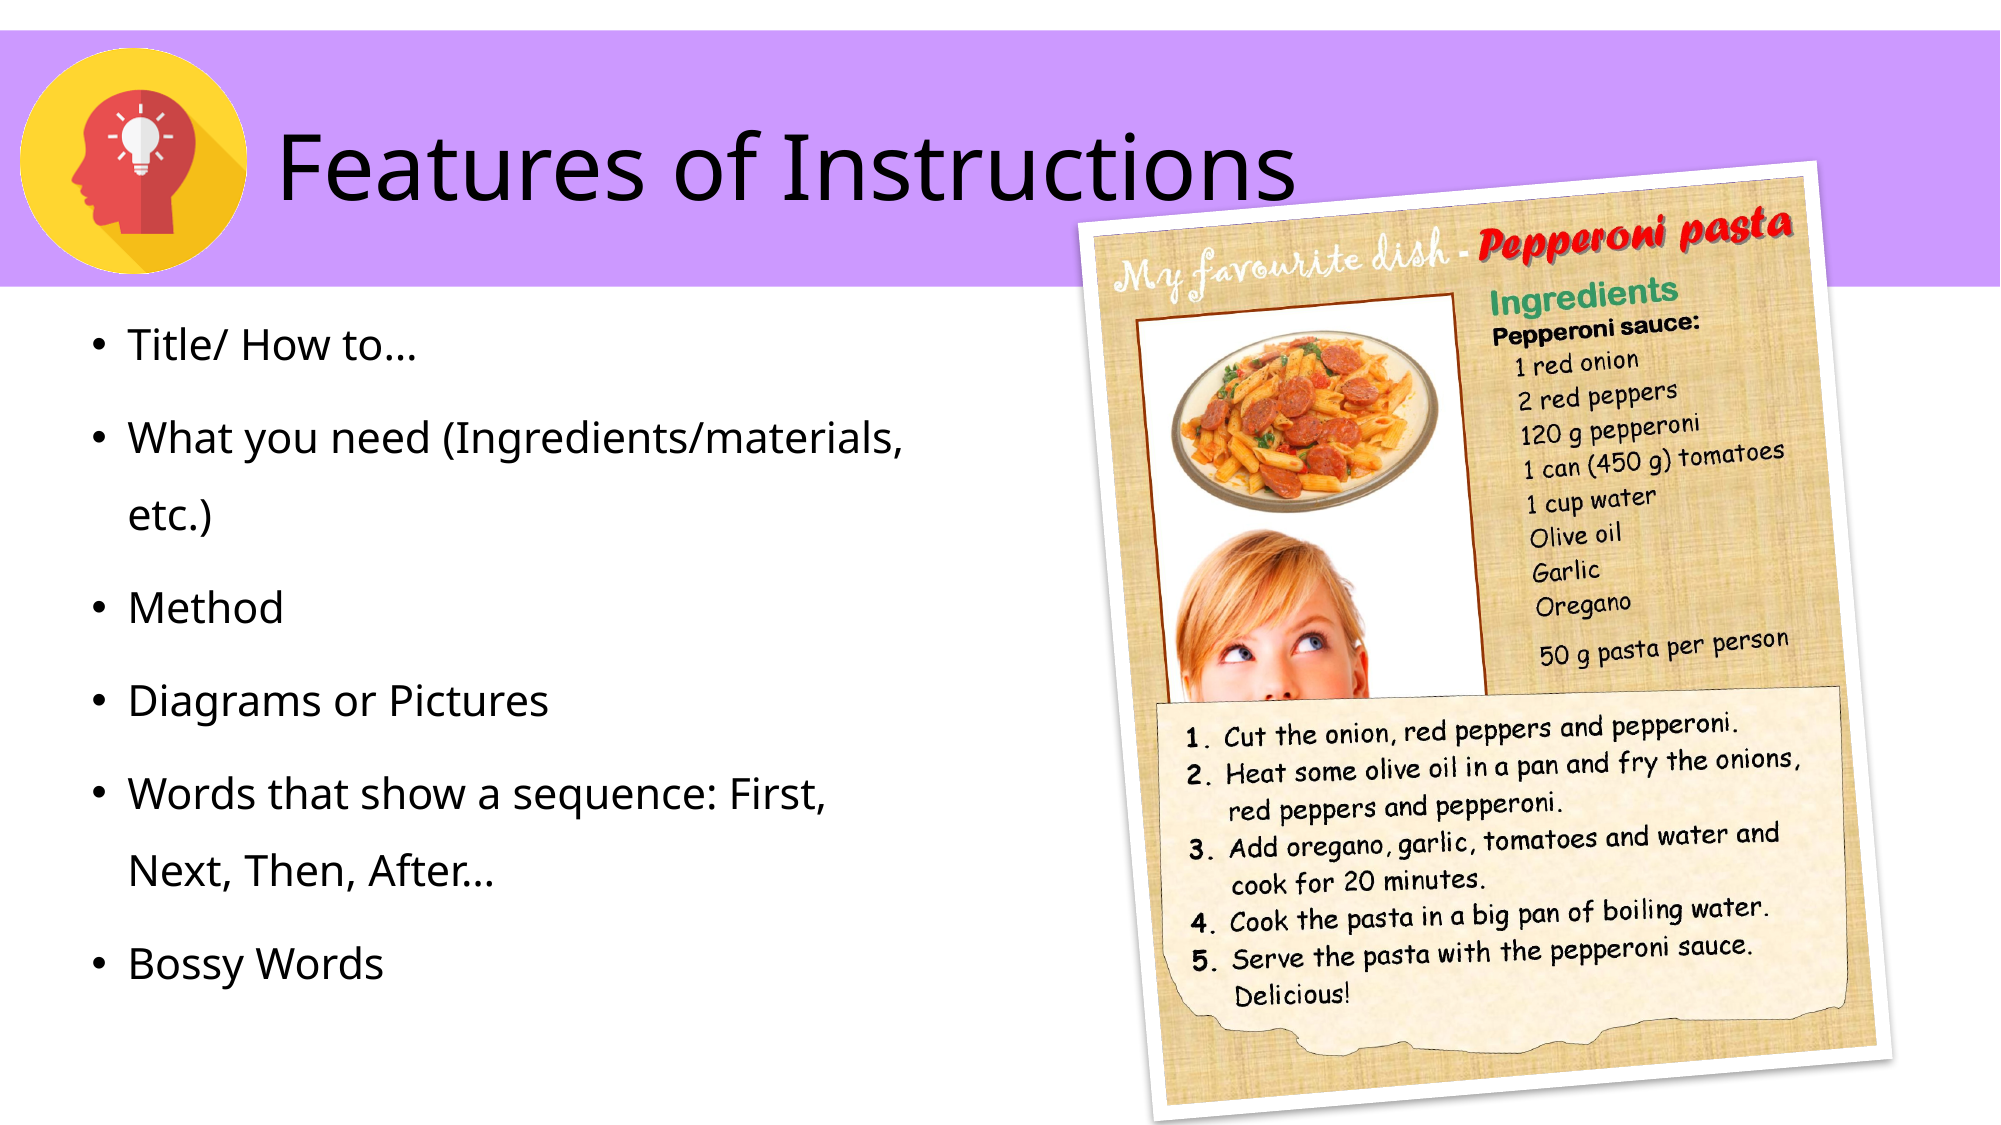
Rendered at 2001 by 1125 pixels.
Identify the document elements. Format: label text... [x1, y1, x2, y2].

picture [20, 48, 247, 274]
list Title/ How to… What you need (Ingredients/materials, etc.) Method Diagrams or Pictures Words that show a sequence: First, Next, Then, After… Bossy Words [76, 283, 927, 998]
title Features of Instructions [260, 61, 1986, 279]
text_box [0, 29, 2000, 288]
picture [1094, 178, 1876, 1105]
